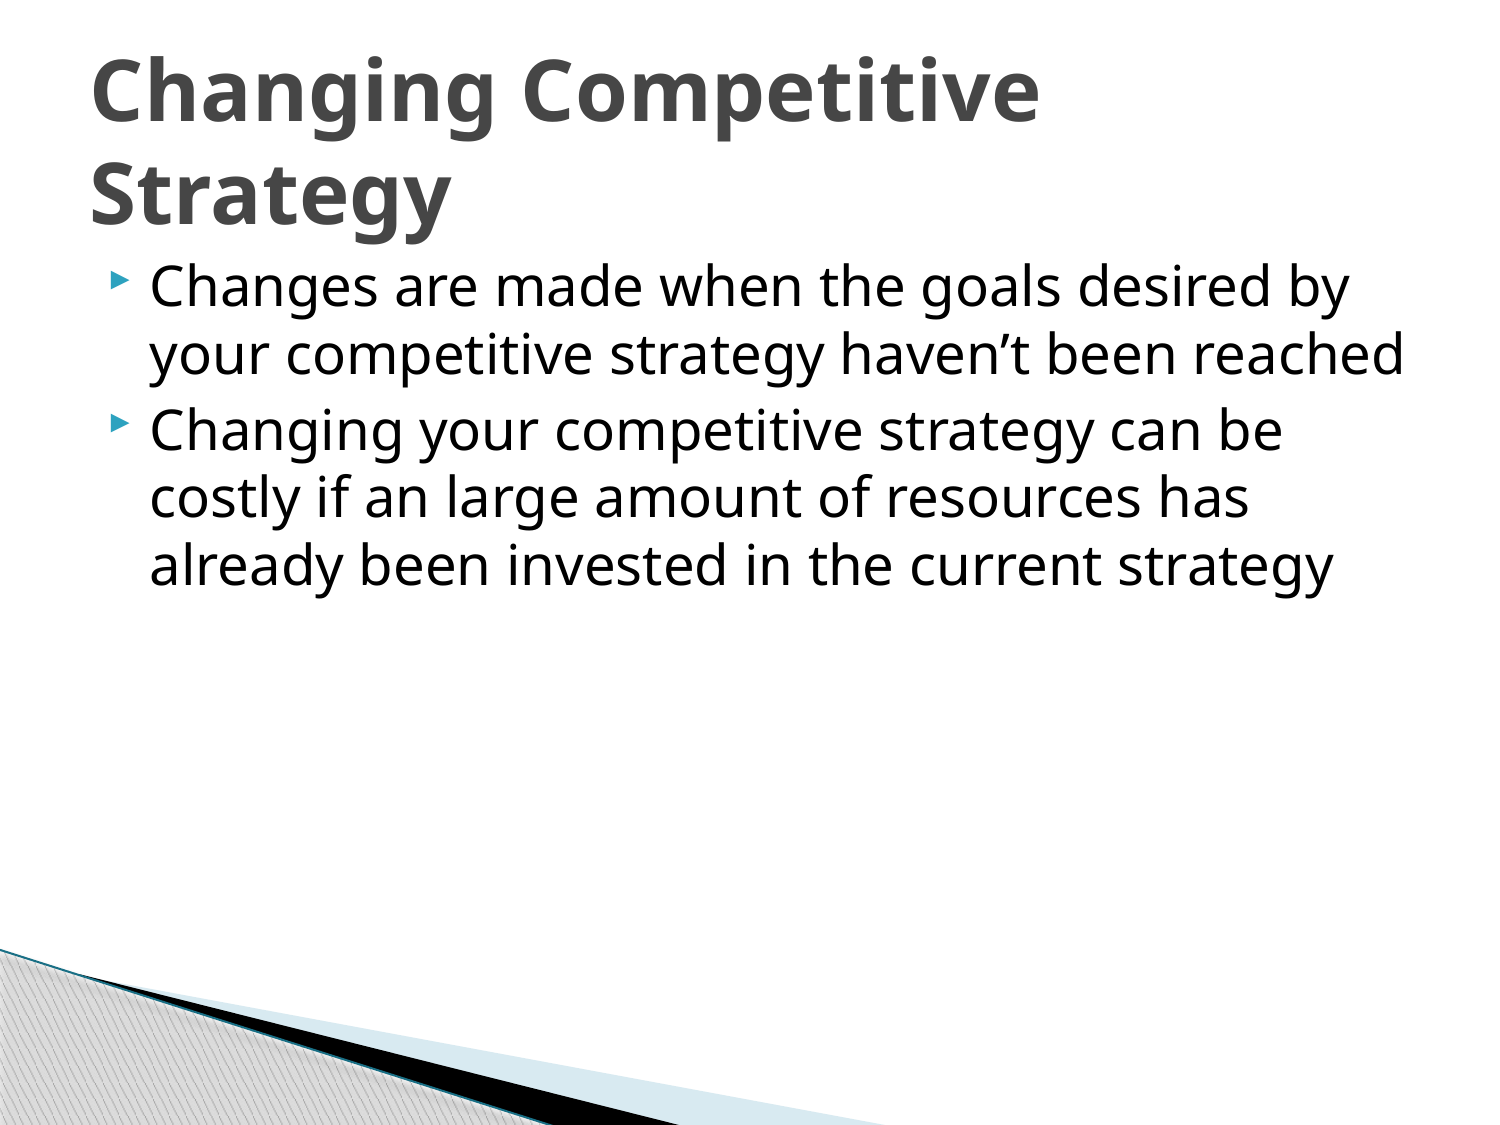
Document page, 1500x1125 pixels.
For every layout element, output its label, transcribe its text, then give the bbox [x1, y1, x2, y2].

title Changing Competitive Strategy [75, 45, 1425, 233]
list Changes are made when the goals desired by your competitive strategy haven’t been reached Changing your competitive strategy can be costly if an large amount of resources has already been invested in the current strategy [75, 243, 1425, 986]
